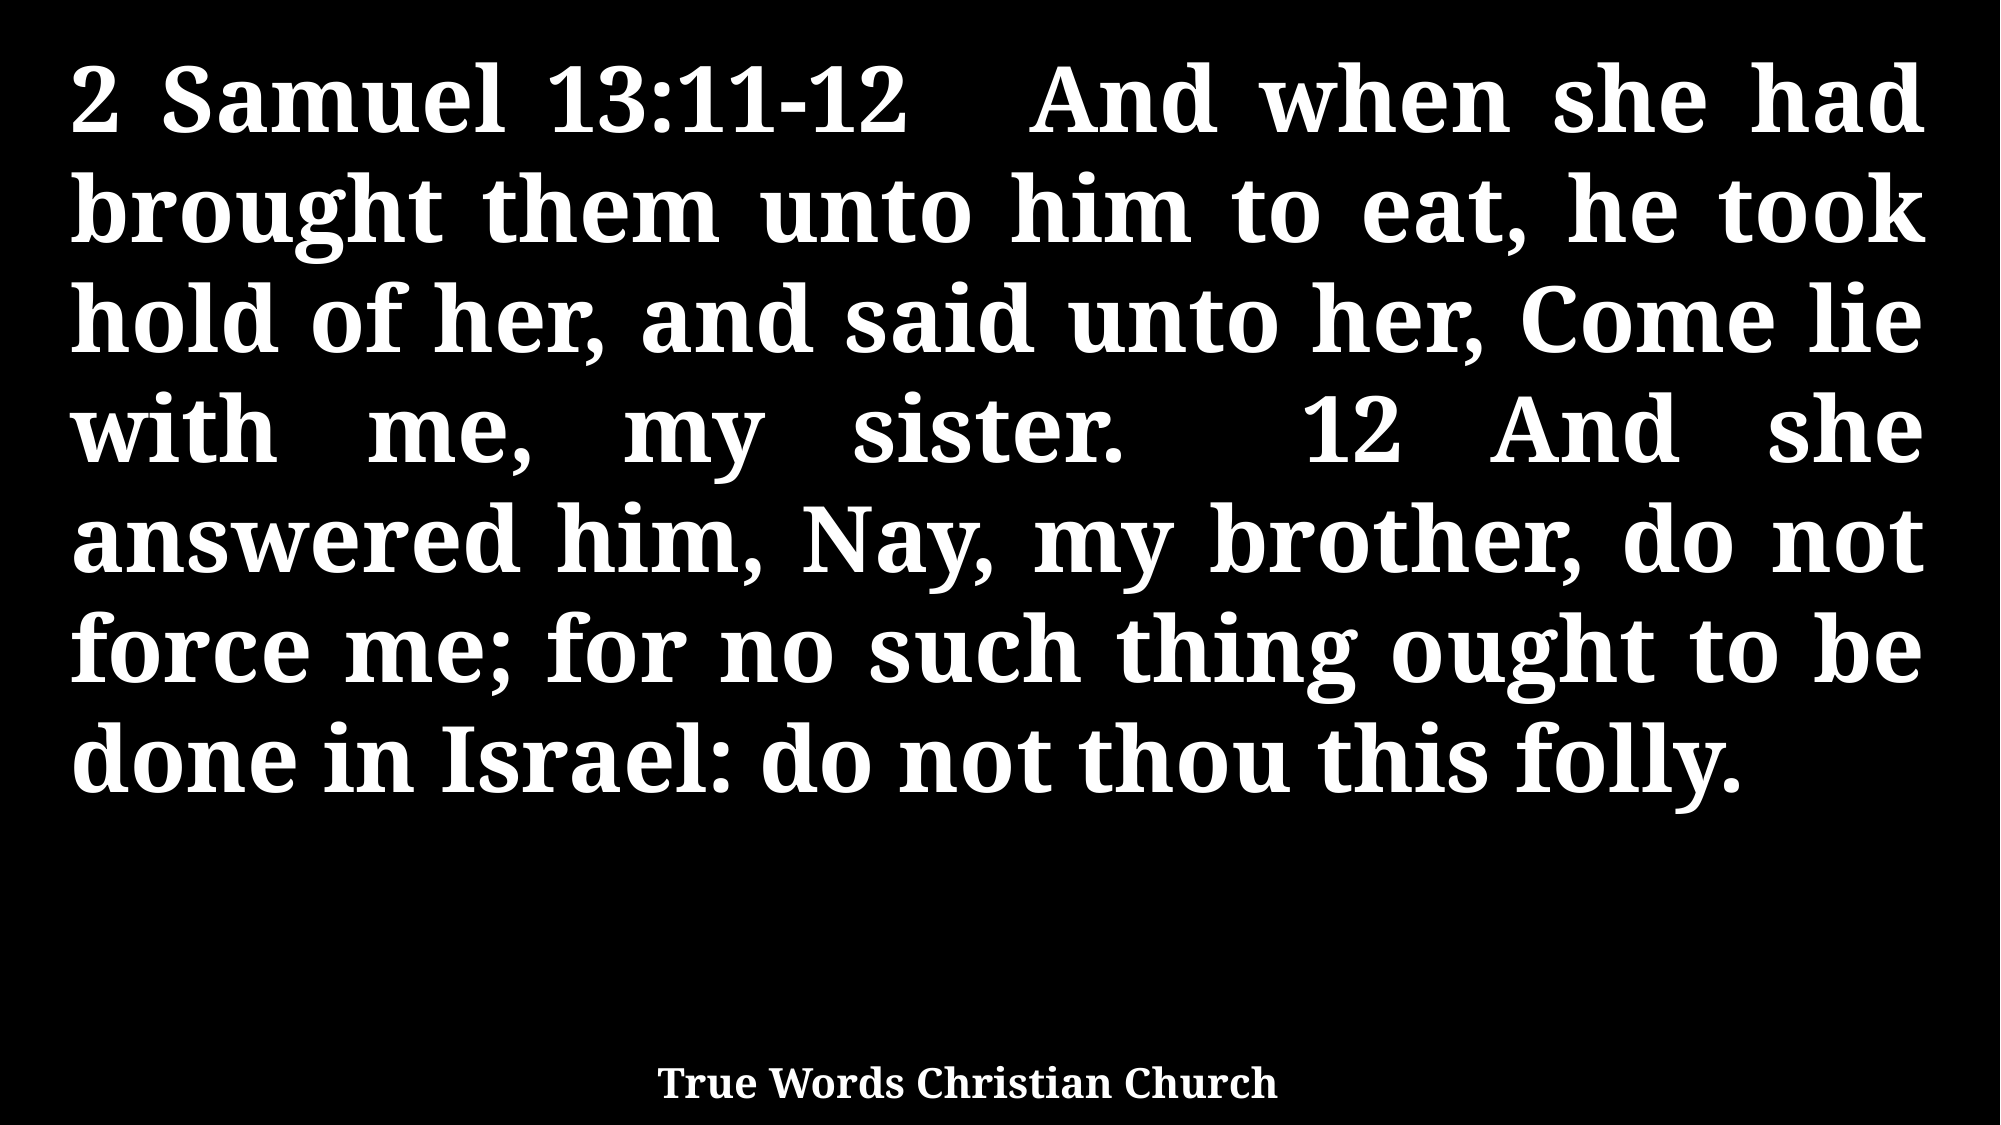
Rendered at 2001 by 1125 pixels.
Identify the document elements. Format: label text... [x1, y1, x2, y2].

text_box True Words Christian Church [642, 1049, 1294, 1114]
text_box 2 Samuel 13:11-12 And when she had brought them unto him to eat, he took hold of her, and said unto her, Come lie with me, my sister. 12 And she answered him, Nay, my brother, do not force me; for no such thing ought to be done in Israel: do not thou this folly. [55, 33, 1944, 819]
